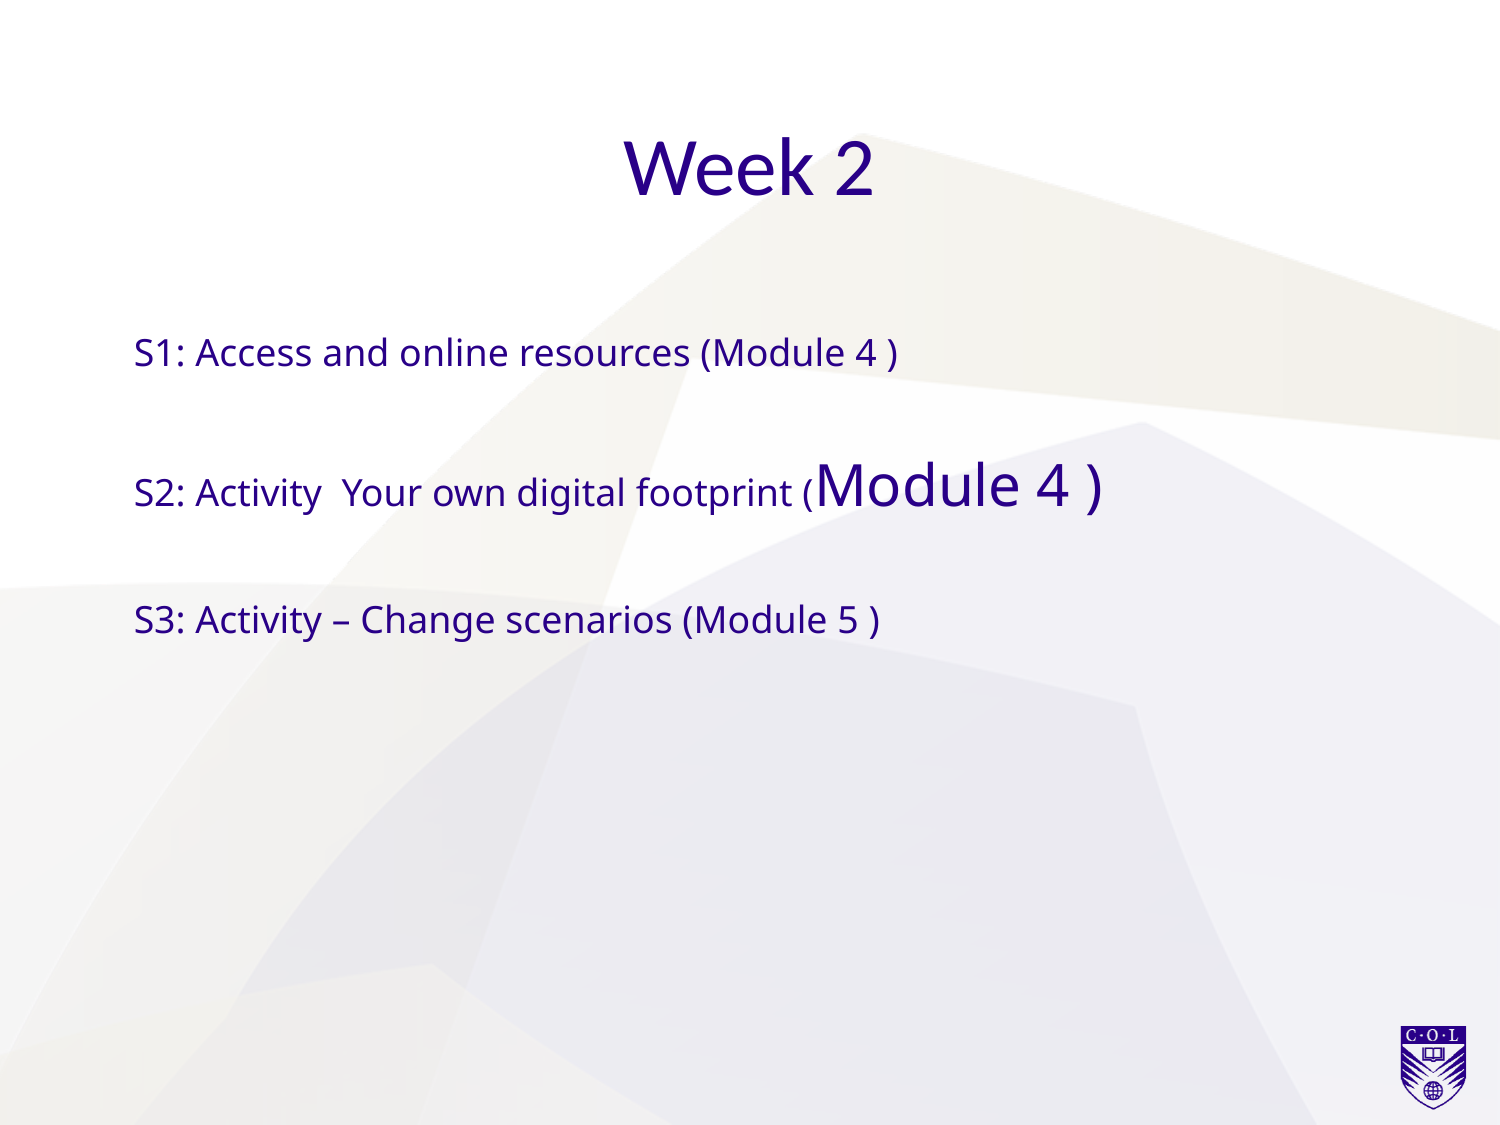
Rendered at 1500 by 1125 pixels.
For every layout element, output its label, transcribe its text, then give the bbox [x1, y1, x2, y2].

picture [0, 0, 1500, 1125]
title Week 2 [103, 59, 1397, 278]
list S1: Access and online resources (Module 4 ) S2: Activity Your own digital footprint (Module 4 ) S3: Activity – Change scenarios (Module 5 ) [103, 326, 1397, 862]
